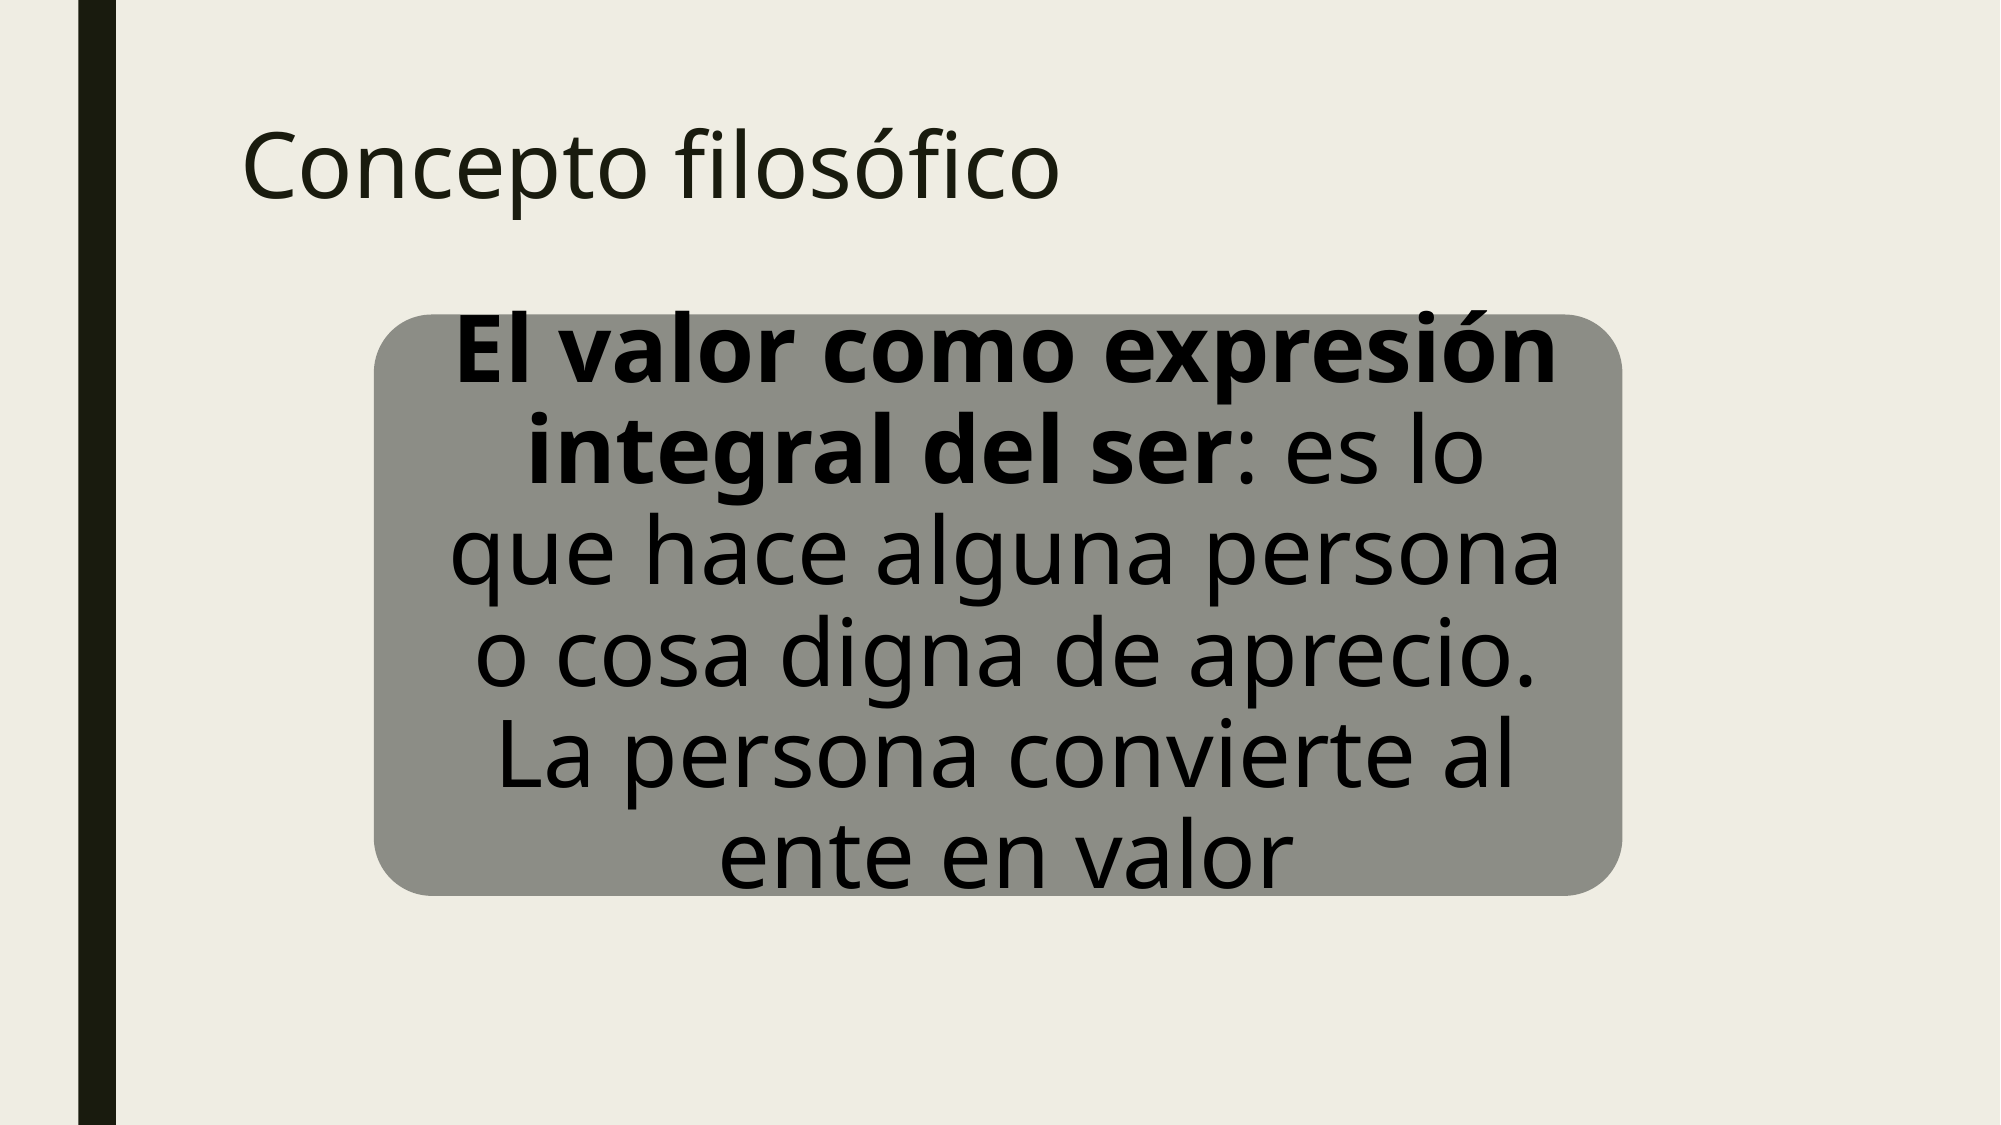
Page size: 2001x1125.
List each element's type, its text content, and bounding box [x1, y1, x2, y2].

title Concepto filosófico [225, 112, 1800, 357]
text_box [373, 314, 1623, 896]
